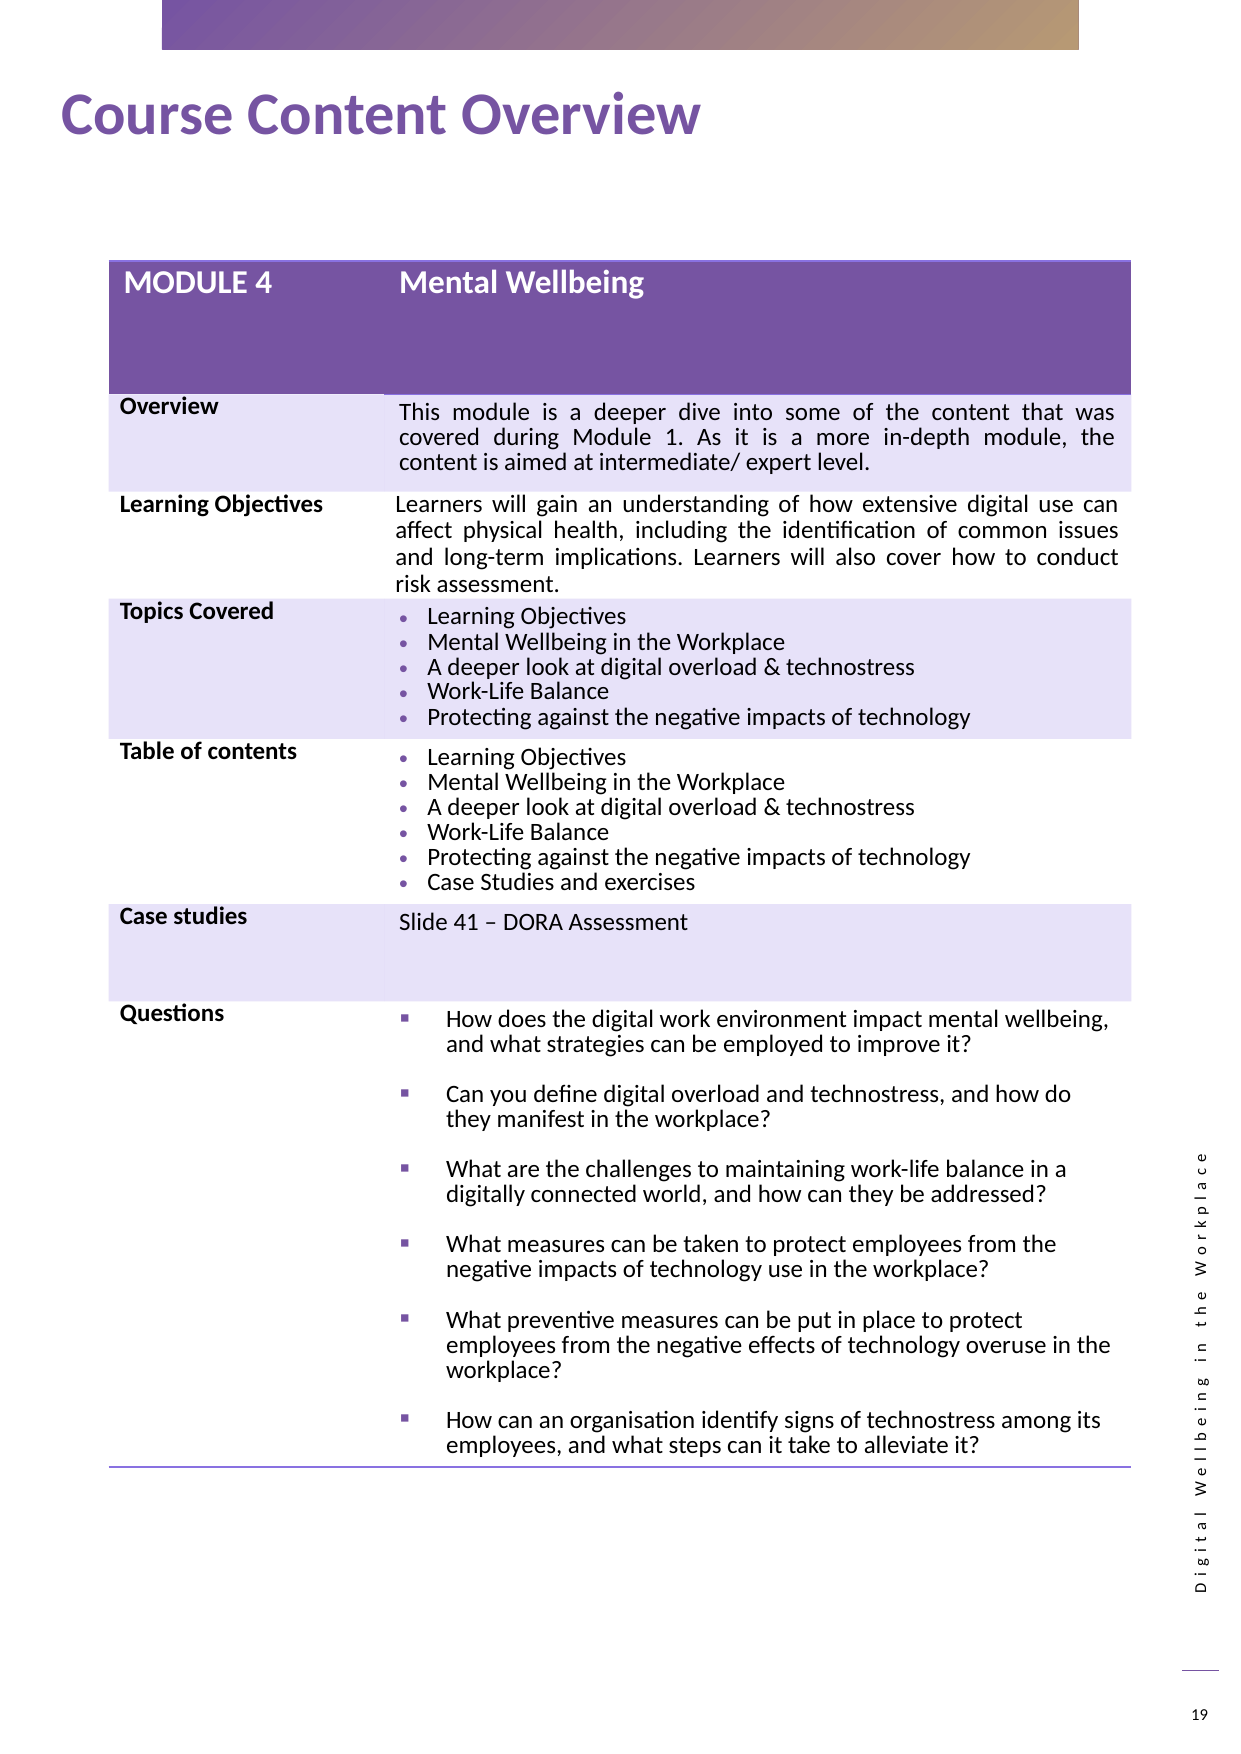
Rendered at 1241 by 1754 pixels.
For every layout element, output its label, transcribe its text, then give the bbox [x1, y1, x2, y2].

table_cell Learning Objectives [109, 492, 384, 599]
table_cell Table of contents [109, 739, 384, 904]
table_cell How does the digital work environment impact mental wellbeing, and what strategies can be employed to improve it? Can you define digital overload and technostress, and how do they manifest in the workplace? What are the challenges to maintaining work-life balance in a digitally connected world, and how can they be addressed? What measures can be taken to protect employees from the negative impacts of technology use in the workplace? What preventive measures can be put in place to protect employees from the negative effects of technology overuse in the workplace? How can an organisation identify signs of technostress among its employees, and what steps can it take to alleviate it? [384, 1001, 1131, 1466]
table_cell Learning Objectives Mental Wellbeing in the Workplace A deeper look at digital overload & technostress Work-Life Balance Protecting against the negative impacts of technology [384, 599, 1131, 739]
table_cell Case studies [109, 904, 384, 1001]
table_cell Learning Objectives Mental Wellbeing in the Workplace A deeper look at digital overload & technostress Work-Life Balance Protecting against the negative impacts of technology Case Studies and exercises [384, 739, 1131, 904]
list Course Content Overview [46, 66, 1113, 189]
table_header Mental Wellbeing [384, 262, 1131, 394]
table_header MODULE 4 [109, 262, 384, 394]
table_cell Questions [109, 1001, 384, 1466]
table_cell Topics Covered [109, 599, 384, 739]
table_cell Learners will gain an understanding of how extensive digital use can affect physical health, including the identification of common issues and long-term implications. Learners will also cover how to conduct risk assessment. [384, 492, 1131, 599]
slide_number 19 [1170, 1692, 1229, 1736]
table_cell This module is a deeper dive into some of the content that was covered during Module 1. As it is a more in-depth module, the content is aimed at intermediate/ expert level. [384, 395, 1131, 492]
table_cell Overview [109, 394, 384, 492]
table_cell Slide 41 – DORA Assessment [384, 904, 1131, 1001]
